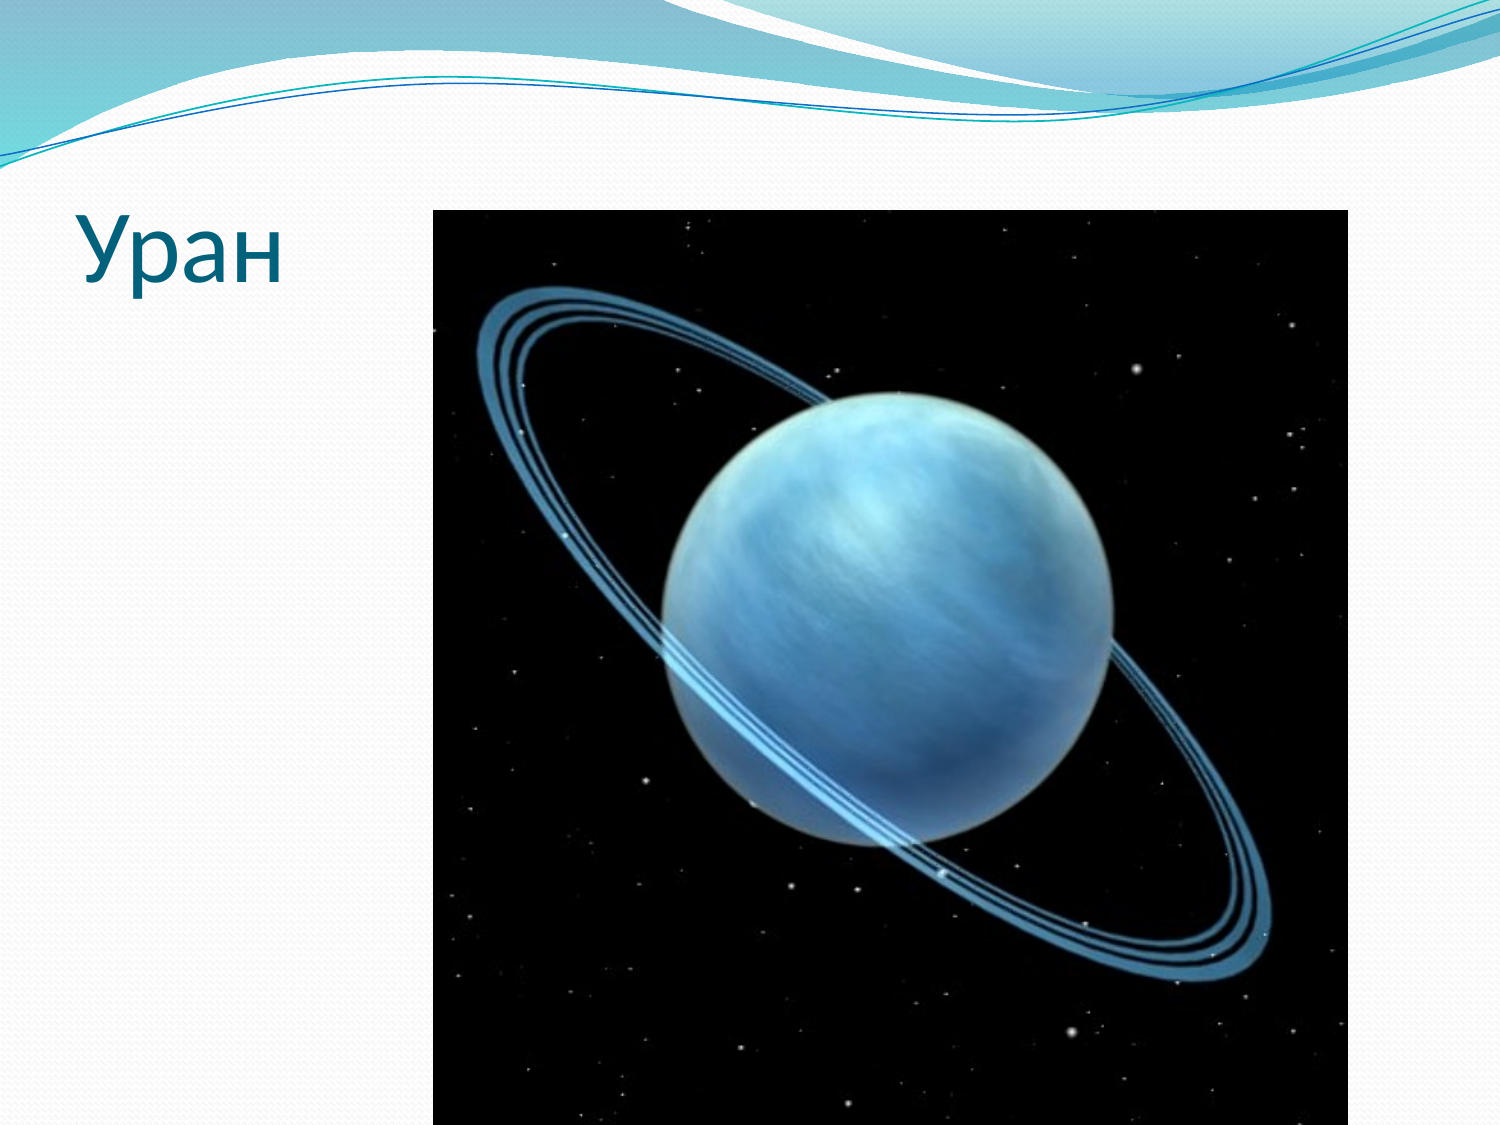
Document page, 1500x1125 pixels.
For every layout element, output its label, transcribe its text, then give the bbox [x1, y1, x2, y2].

picture [433, 210, 1348, 1125]
title Уран [75, 115, 1438, 303]
